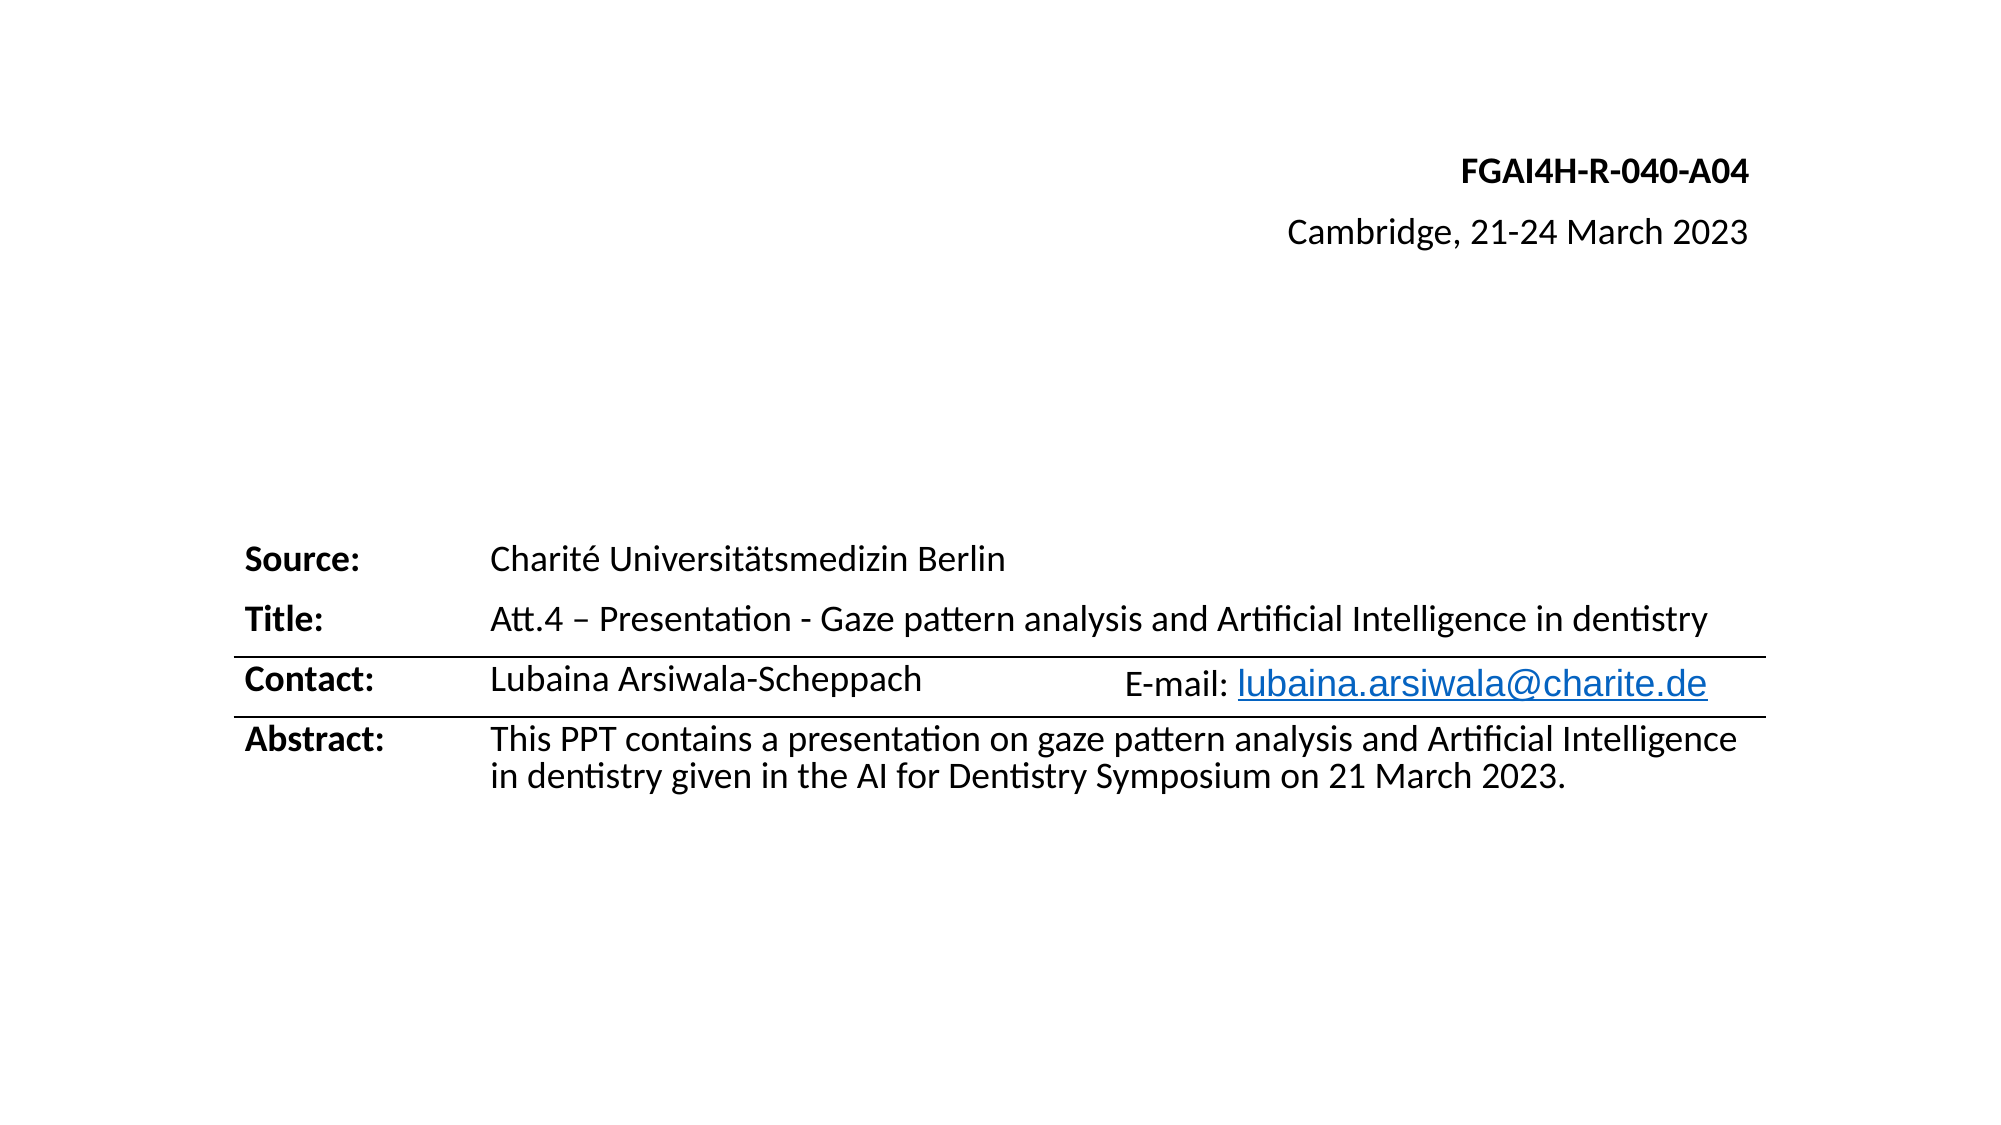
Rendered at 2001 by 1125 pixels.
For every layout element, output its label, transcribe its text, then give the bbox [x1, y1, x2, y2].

table_cell Title: [234, 597, 479, 656]
table_cell E-mail: lubaina.arsiwala@charite.de [1113, 658, 1766, 716]
table_cell Att.4 – Presentation - Gaze pattern analysis and Artificial Intelligence in dentistry [479, 597, 1766, 656]
table_cell Contact: [234, 658, 479, 716]
table_cell This PPT contains a presentation on gaze pattern analysis and Artificial Intelligence in dentistry given in the AI for Dentistry Symposium on 21 March 2023. [479, 718, 1766, 818]
table_cell Lubaina Arsiwala-Scheppach [479, 658, 1113, 716]
table_cell Abstract: [234, 718, 479, 818]
table_header Charité Universitätsmedizin Berlin [479, 537, 1766, 597]
text_box Cambridge, 21-24 March 2023 [1272, 199, 1764, 259]
table_header Source: [234, 537, 479, 597]
text_box FGAI4H-R-040-A04 [1446, 138, 1765, 199]
